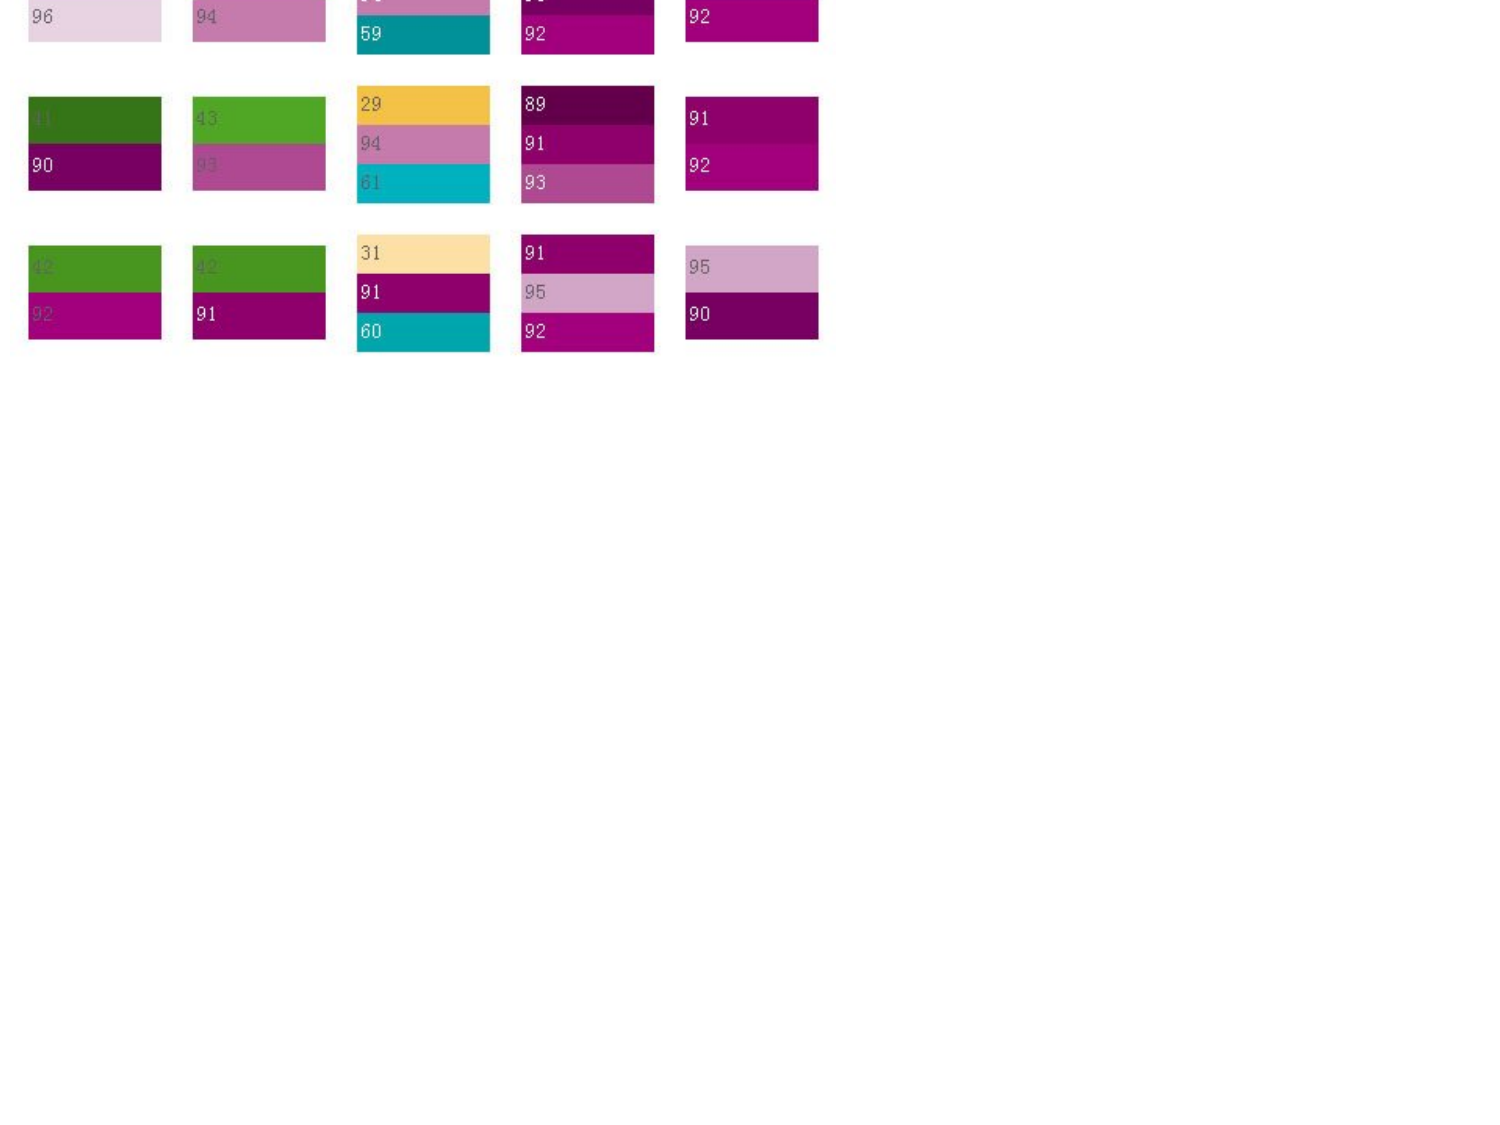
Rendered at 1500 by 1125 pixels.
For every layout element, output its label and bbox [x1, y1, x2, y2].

picture [10, 0, 836, 357]
